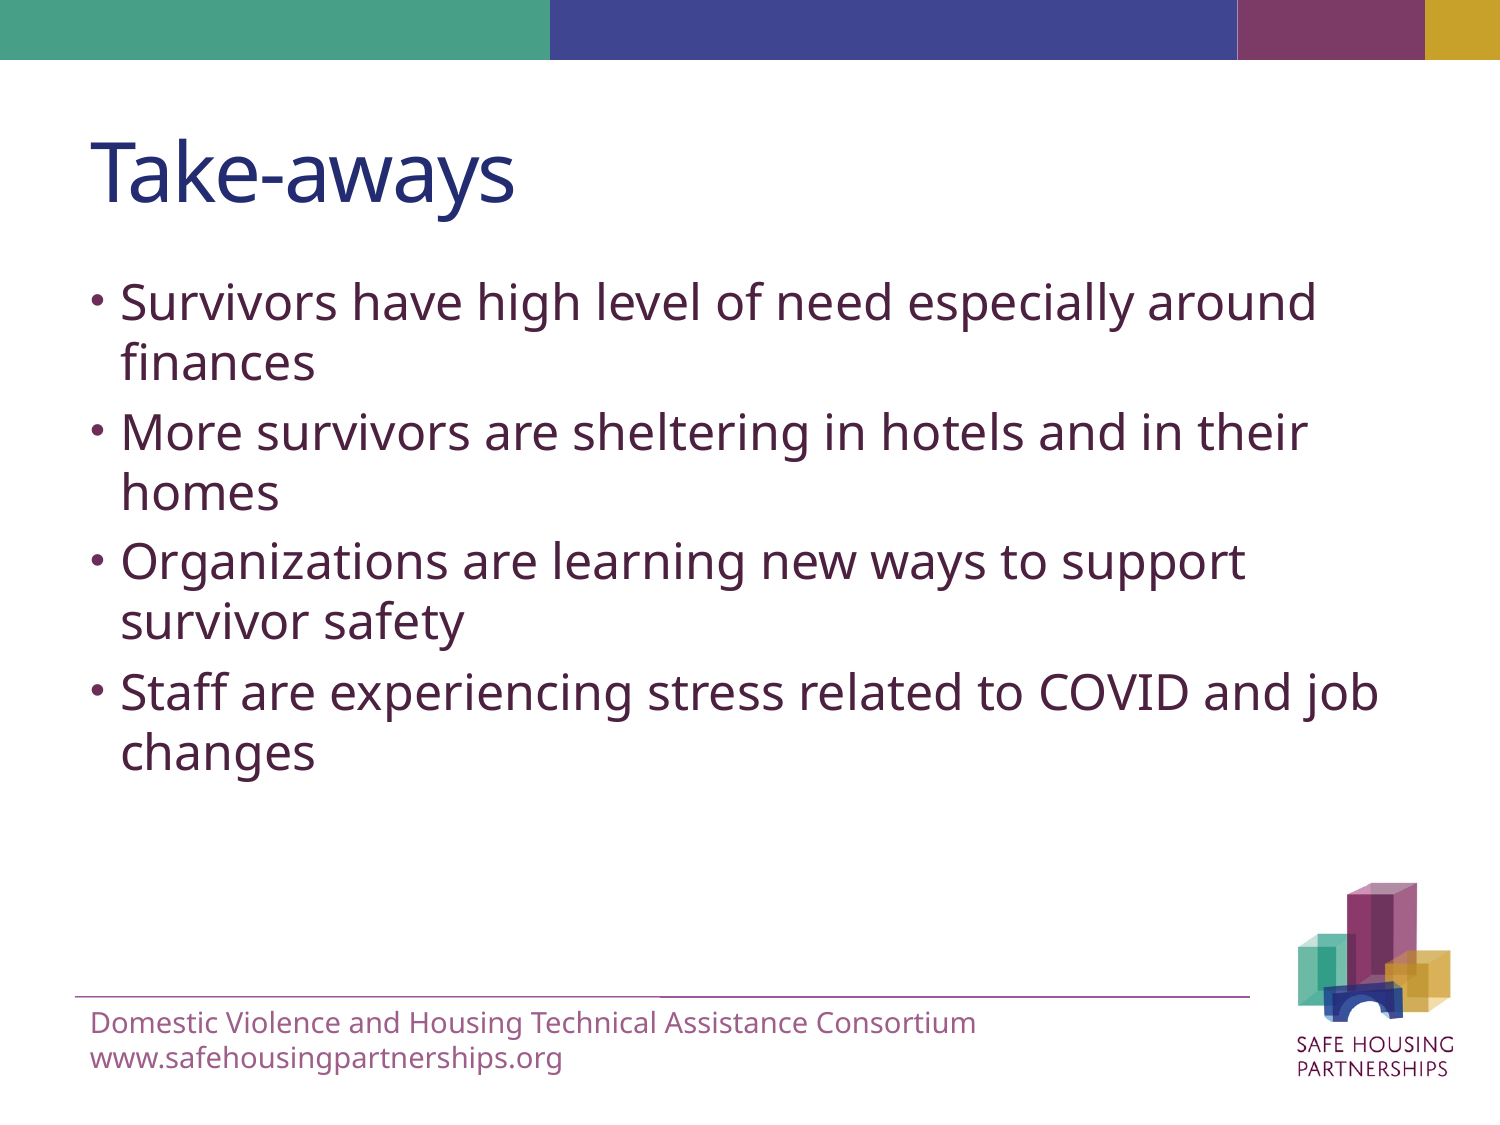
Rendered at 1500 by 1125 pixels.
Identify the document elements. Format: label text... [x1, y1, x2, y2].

picture [1269, 858, 1483, 1106]
list Survivors have high level of need especially around finances More survivors are sheltering in hotels and in their homes Organizations are learning new ways to support survivor safety Staff are experiencing stress related to COVID and job changes [75, 262, 1425, 955]
title Take-aways [75, 87, 1425, 250]
